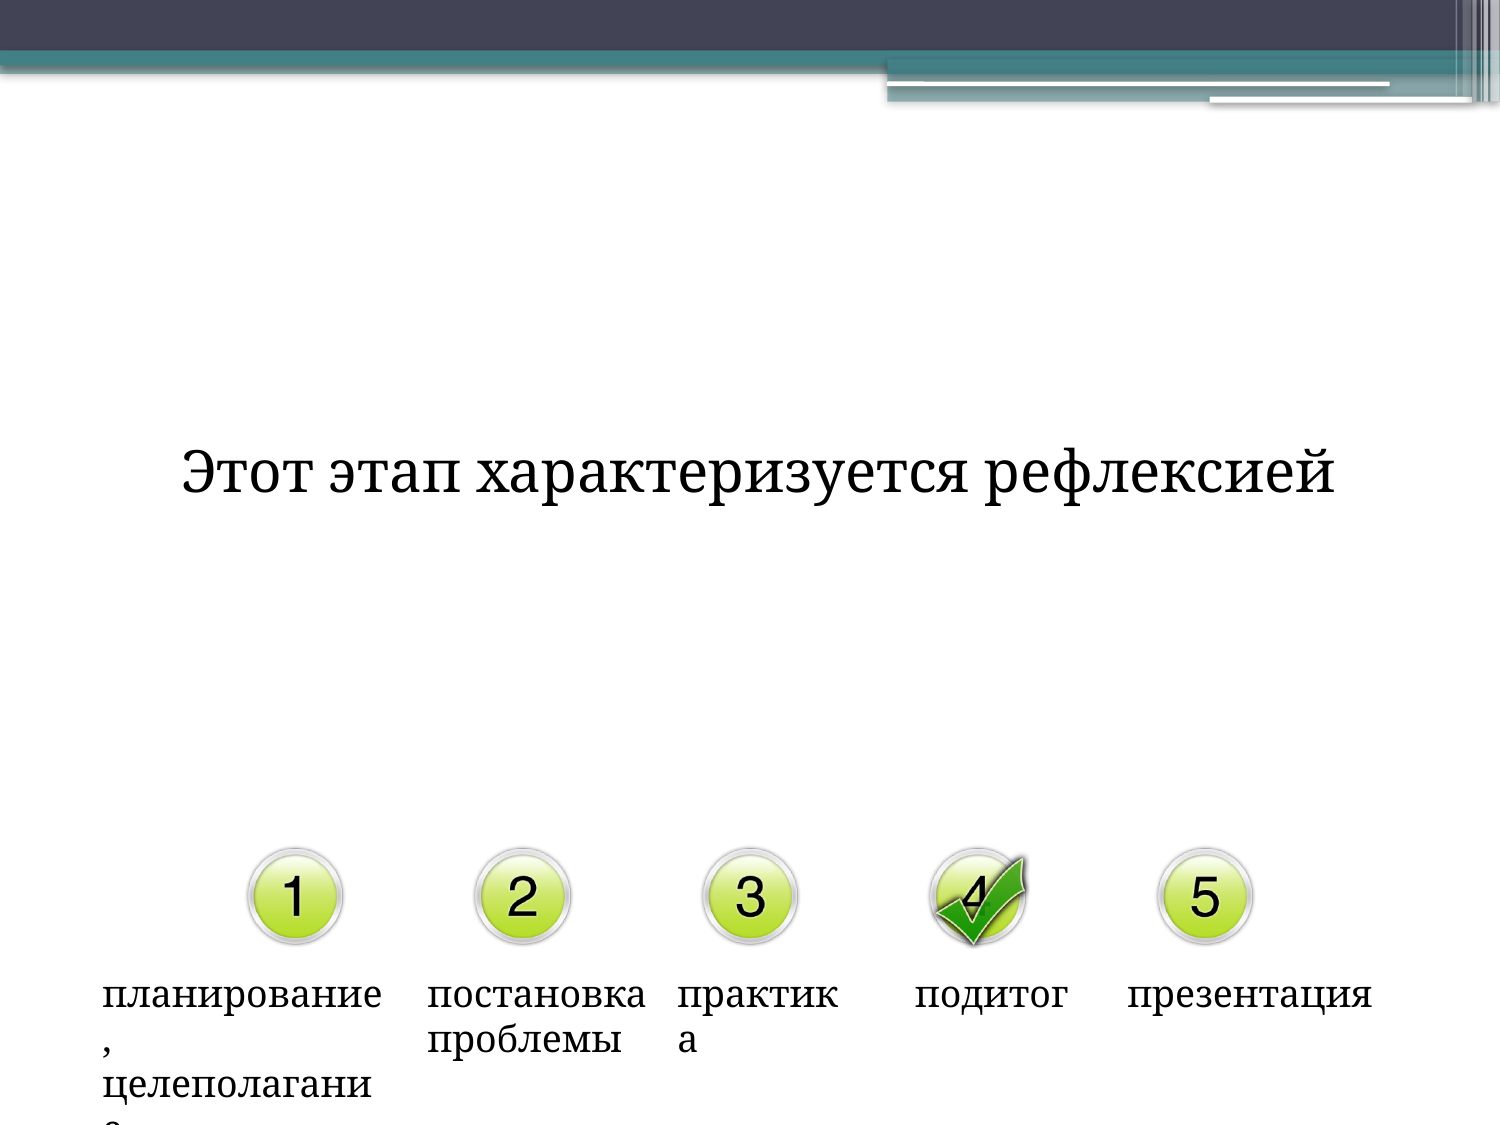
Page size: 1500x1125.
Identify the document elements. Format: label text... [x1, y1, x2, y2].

text_box подитог [900, 962, 1100, 1023]
picture [698, 844, 802, 949]
picture [243, 844, 347, 949]
picture [470, 844, 575, 949]
text_box постановка проблемы [412, 962, 662, 1068]
list Этот этап характеризуется рефлексией [24, 125, 1474, 813]
text_box презентация [1112, 962, 1388, 1023]
picture [925, 844, 1030, 949]
text_box практика [662, 962, 863, 1068]
picture [1153, 844, 1257, 949]
text_box планирование, целеполагание [87, 962, 400, 1125]
